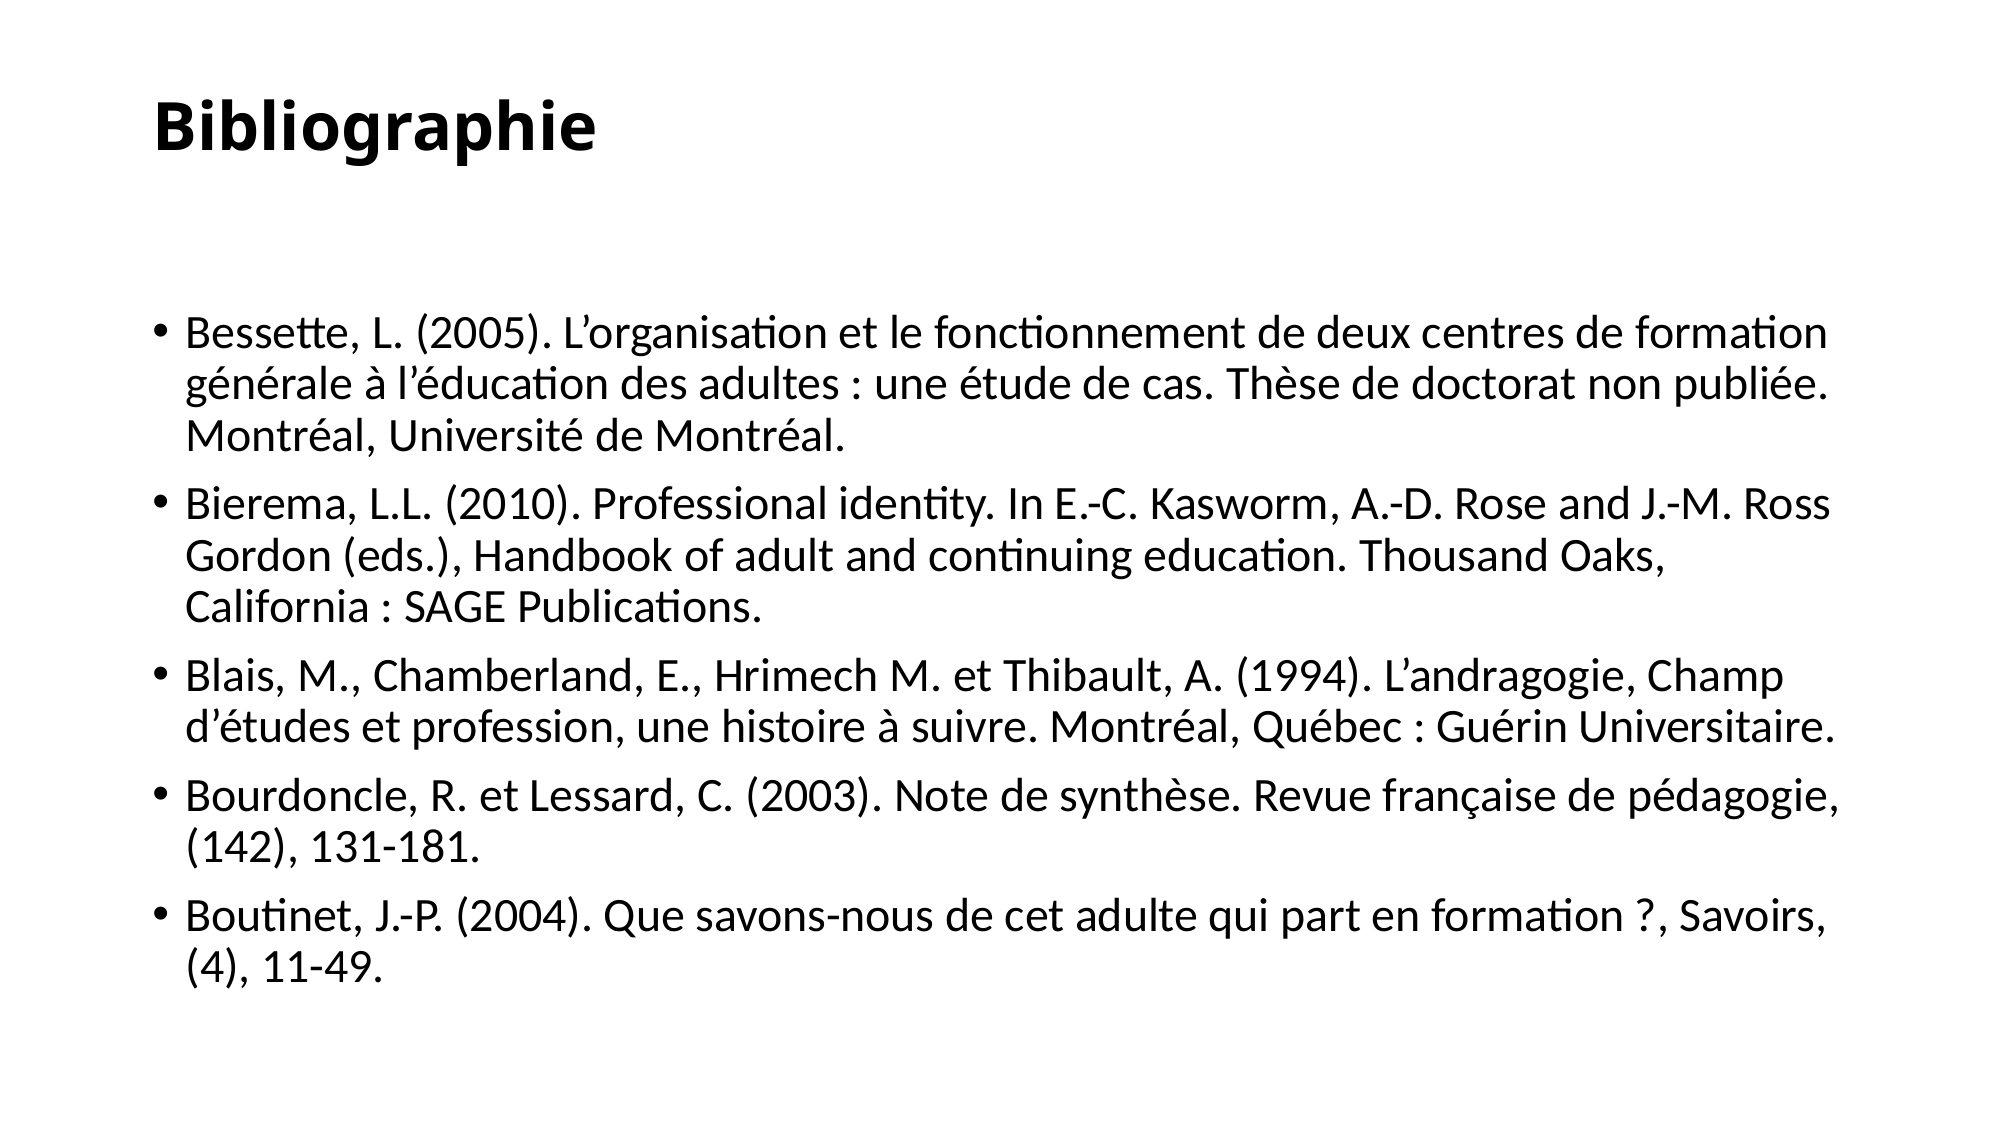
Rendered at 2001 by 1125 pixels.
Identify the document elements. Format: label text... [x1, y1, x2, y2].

title Bibliographie [137, 59, 1863, 278]
list Bessette, L. (2005). L’organisation et le fonctionnement de deux centres de formation générale à l’éducation des adultes : une étude de cas. Thèse de doctorat non publiée. Montréal, Université de Montréal. Bierema, L.L. (2010). Professional identity. In E.-C. Kasworm, A.-D. Rose and J.-M. Ross Gordon (eds.), Handbook of adult and continuing education. Thousand Oaks, California : SAGE Publications. Blais, M., Chamberland, E., Hrimech M. et Thibault, A. (1994). L’andragogie, Champ d’études et profession, une histoire à suivre. Montréal, Québec : Guérin Universitaire. Bourdoncle, R. et Lessard, C. (2003). Note de synthèse. Revue française de pédagogie, (142), 131-181. Boutinet, J.-P. (2004). Que savons-nous de cet adulte qui part en formation ?, Savoirs, (4), 11-49. [137, 299, 1863, 1014]
